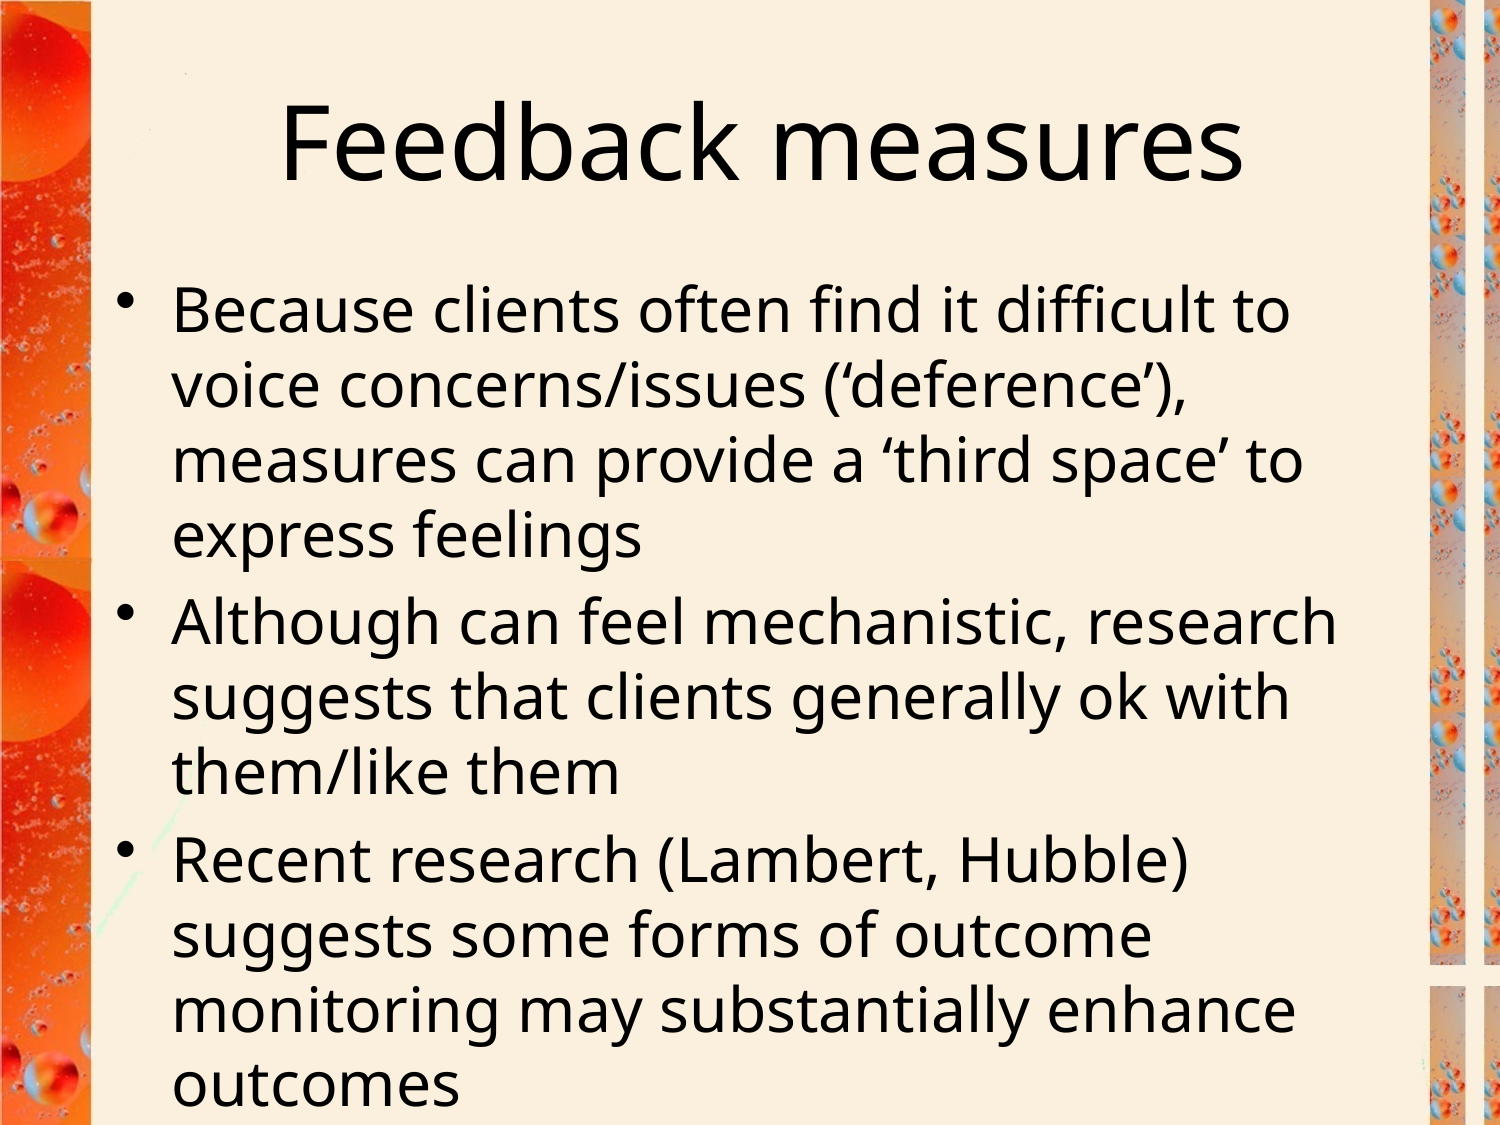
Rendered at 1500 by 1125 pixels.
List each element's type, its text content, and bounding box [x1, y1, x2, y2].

list Because clients often find it difficult to voice concerns/issues (‘deference’), measures can provide a ‘third space’ to express feelings Although can feel mechanistic, research suggests that clients generally ok with them/like them Recent research (Lambert, Hubble) suggests some forms of outcome monitoring may substantially enhance outcomes [100, 262, 1426, 1006]
picture [0, 0, 1500, 1125]
title Feedback measures [100, 44, 1426, 233]
